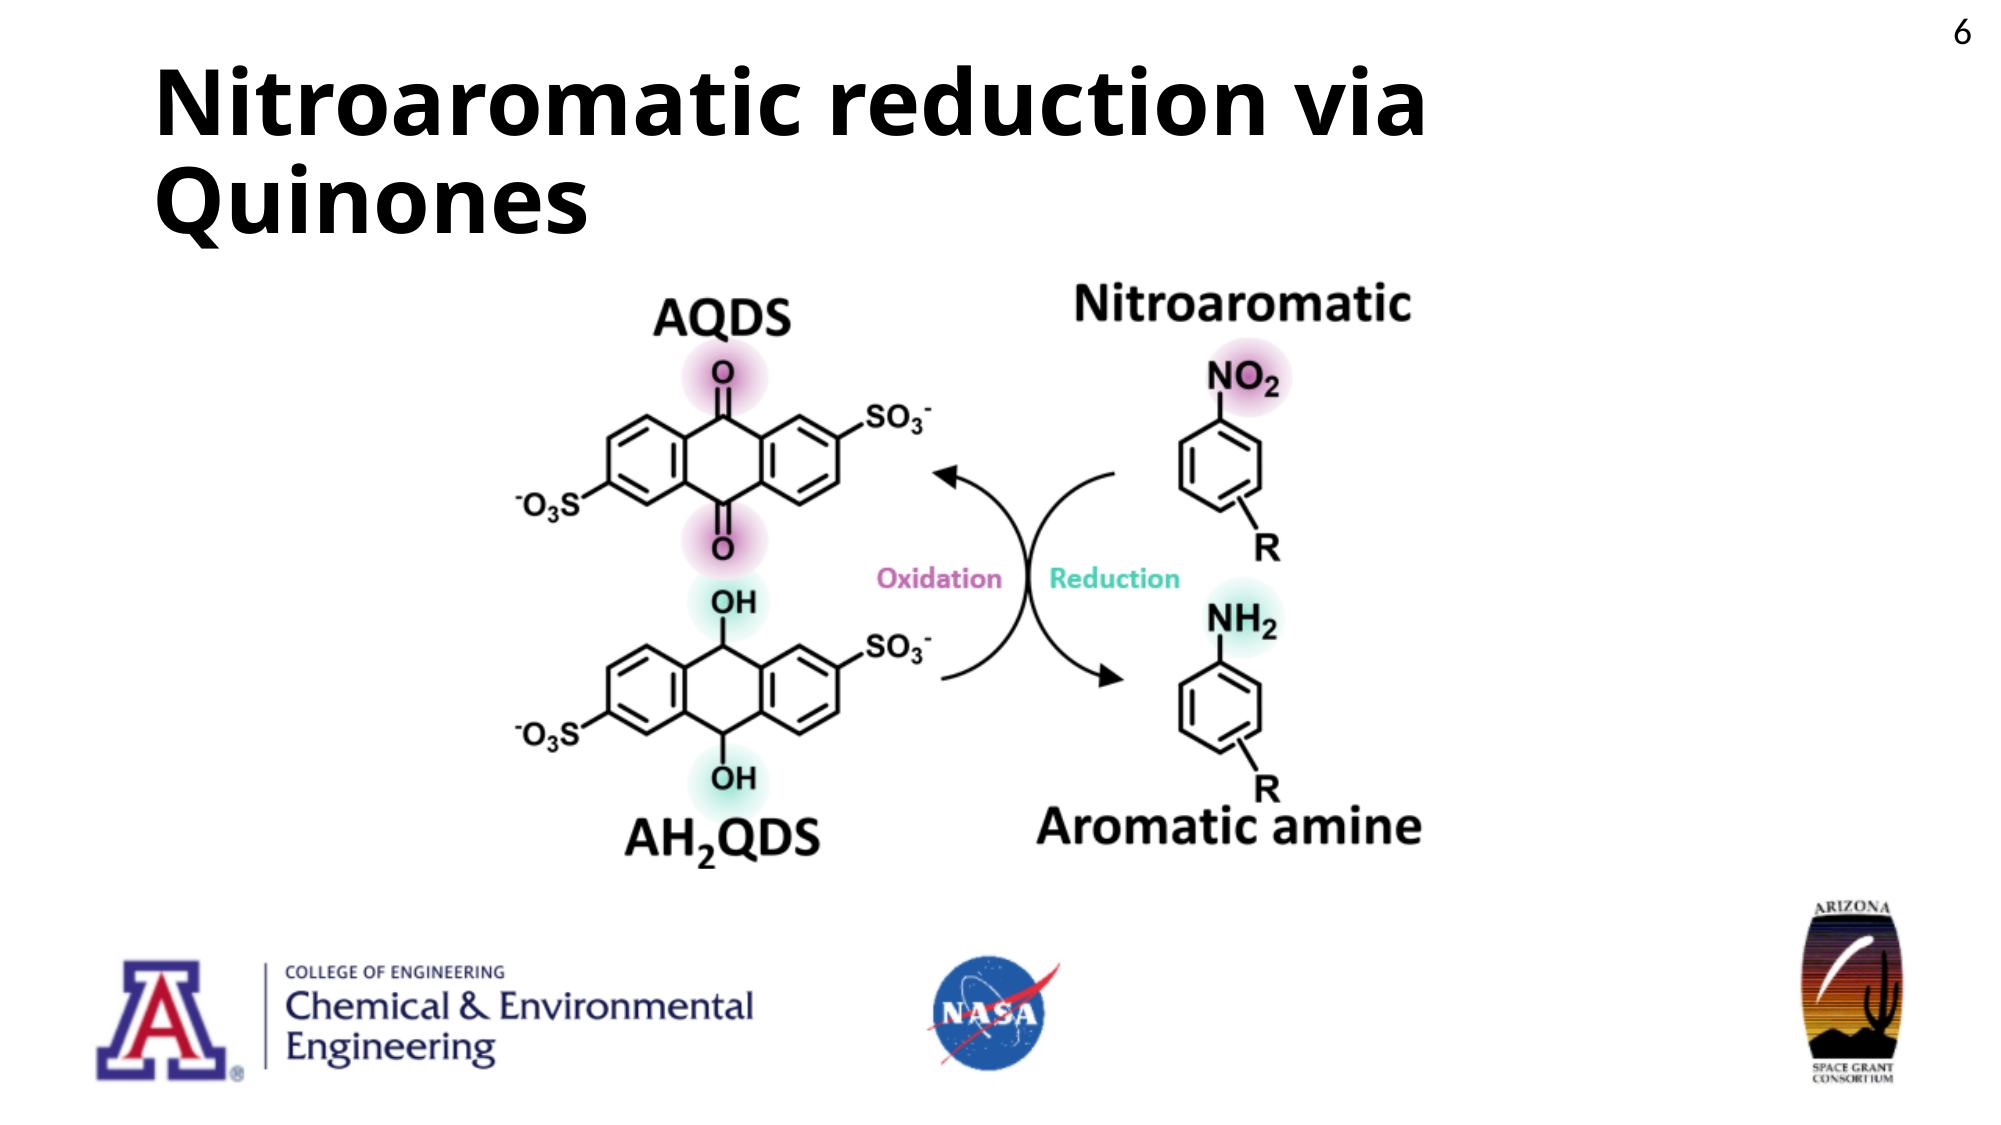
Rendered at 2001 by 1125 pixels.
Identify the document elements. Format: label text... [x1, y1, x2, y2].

title Nitroaromatic reduction via Quinones [137, 46, 1863, 264]
picture [66, 869, 1934, 1095]
text_box 6 [1938, 0, 2000, 60]
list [470, 239, 1465, 869]
